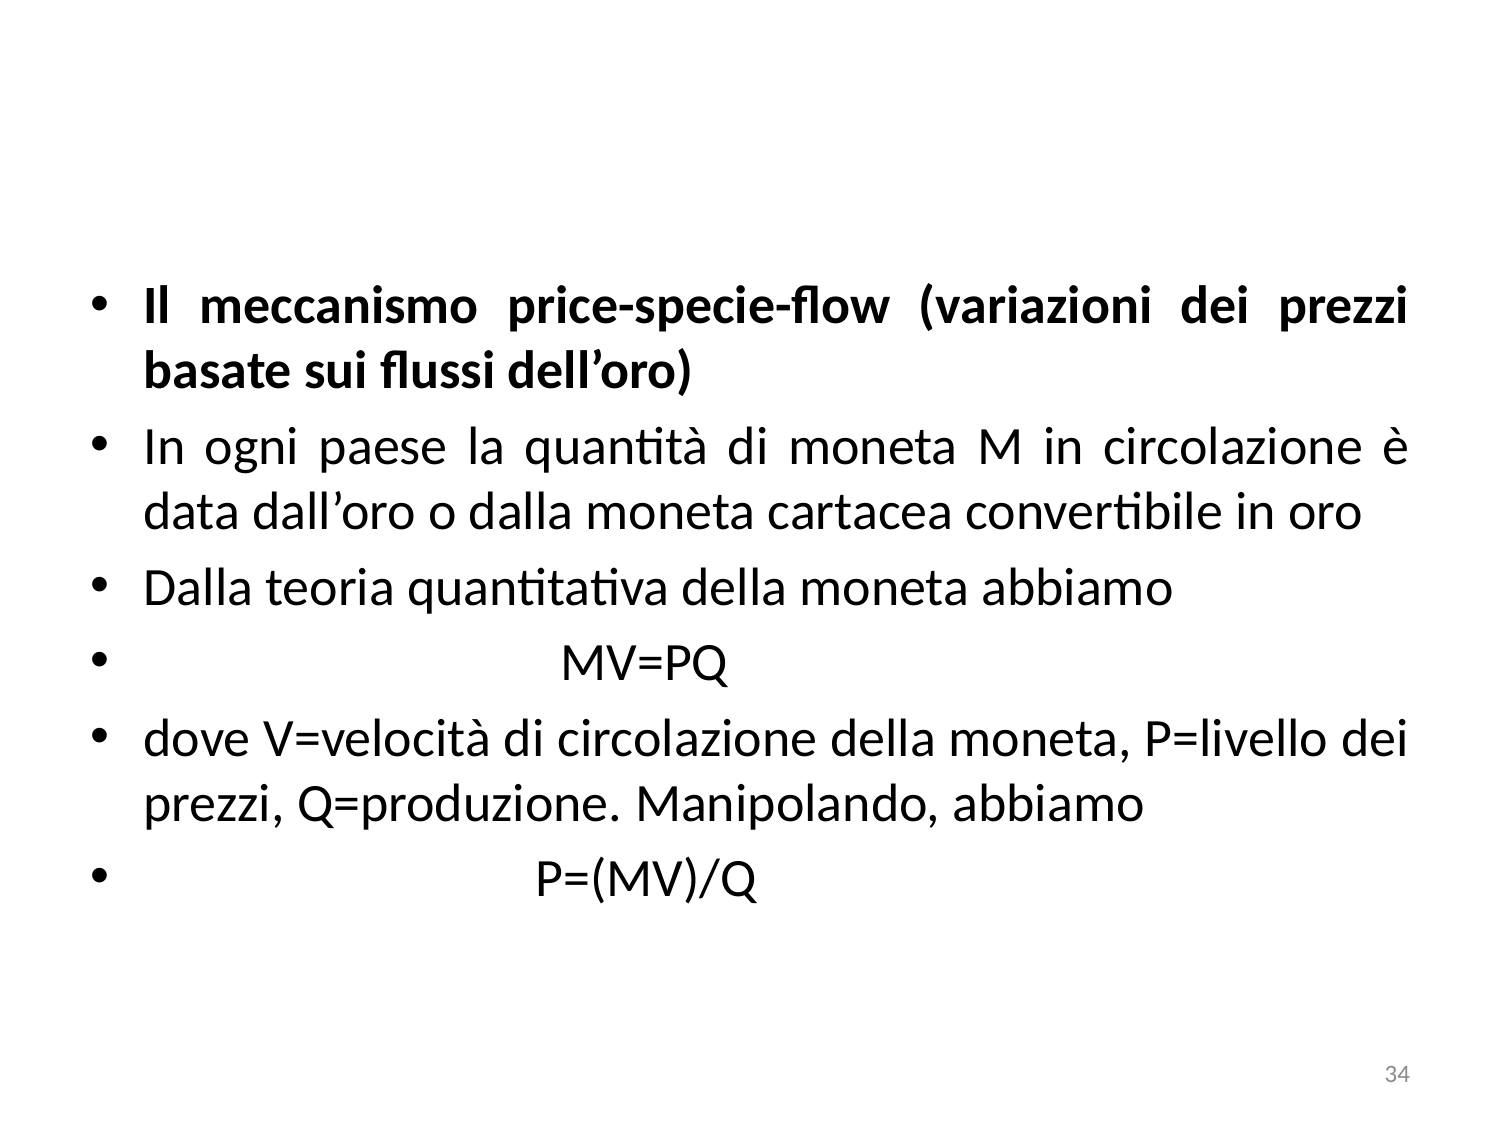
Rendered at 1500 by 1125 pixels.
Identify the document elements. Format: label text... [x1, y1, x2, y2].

list Il meccanismo price-specie-flow (variazioni dei prezzi basate sui flussi dell’oro) In ogni paese la quantità di moneta M in circolazione è data dall’oro o dalla moneta cartacea convertibile in oro Dalla teoria quantitativa della moneta abbiamo MV=PQ dove V=velocità di circolazione della moneta, P=livello dei prezzi, Q=produzione. Manipolando, abbiamo P=(MV)/Q [75, 262, 1425, 1005]
slide_number 34 [1074, 1042, 1425, 1103]
